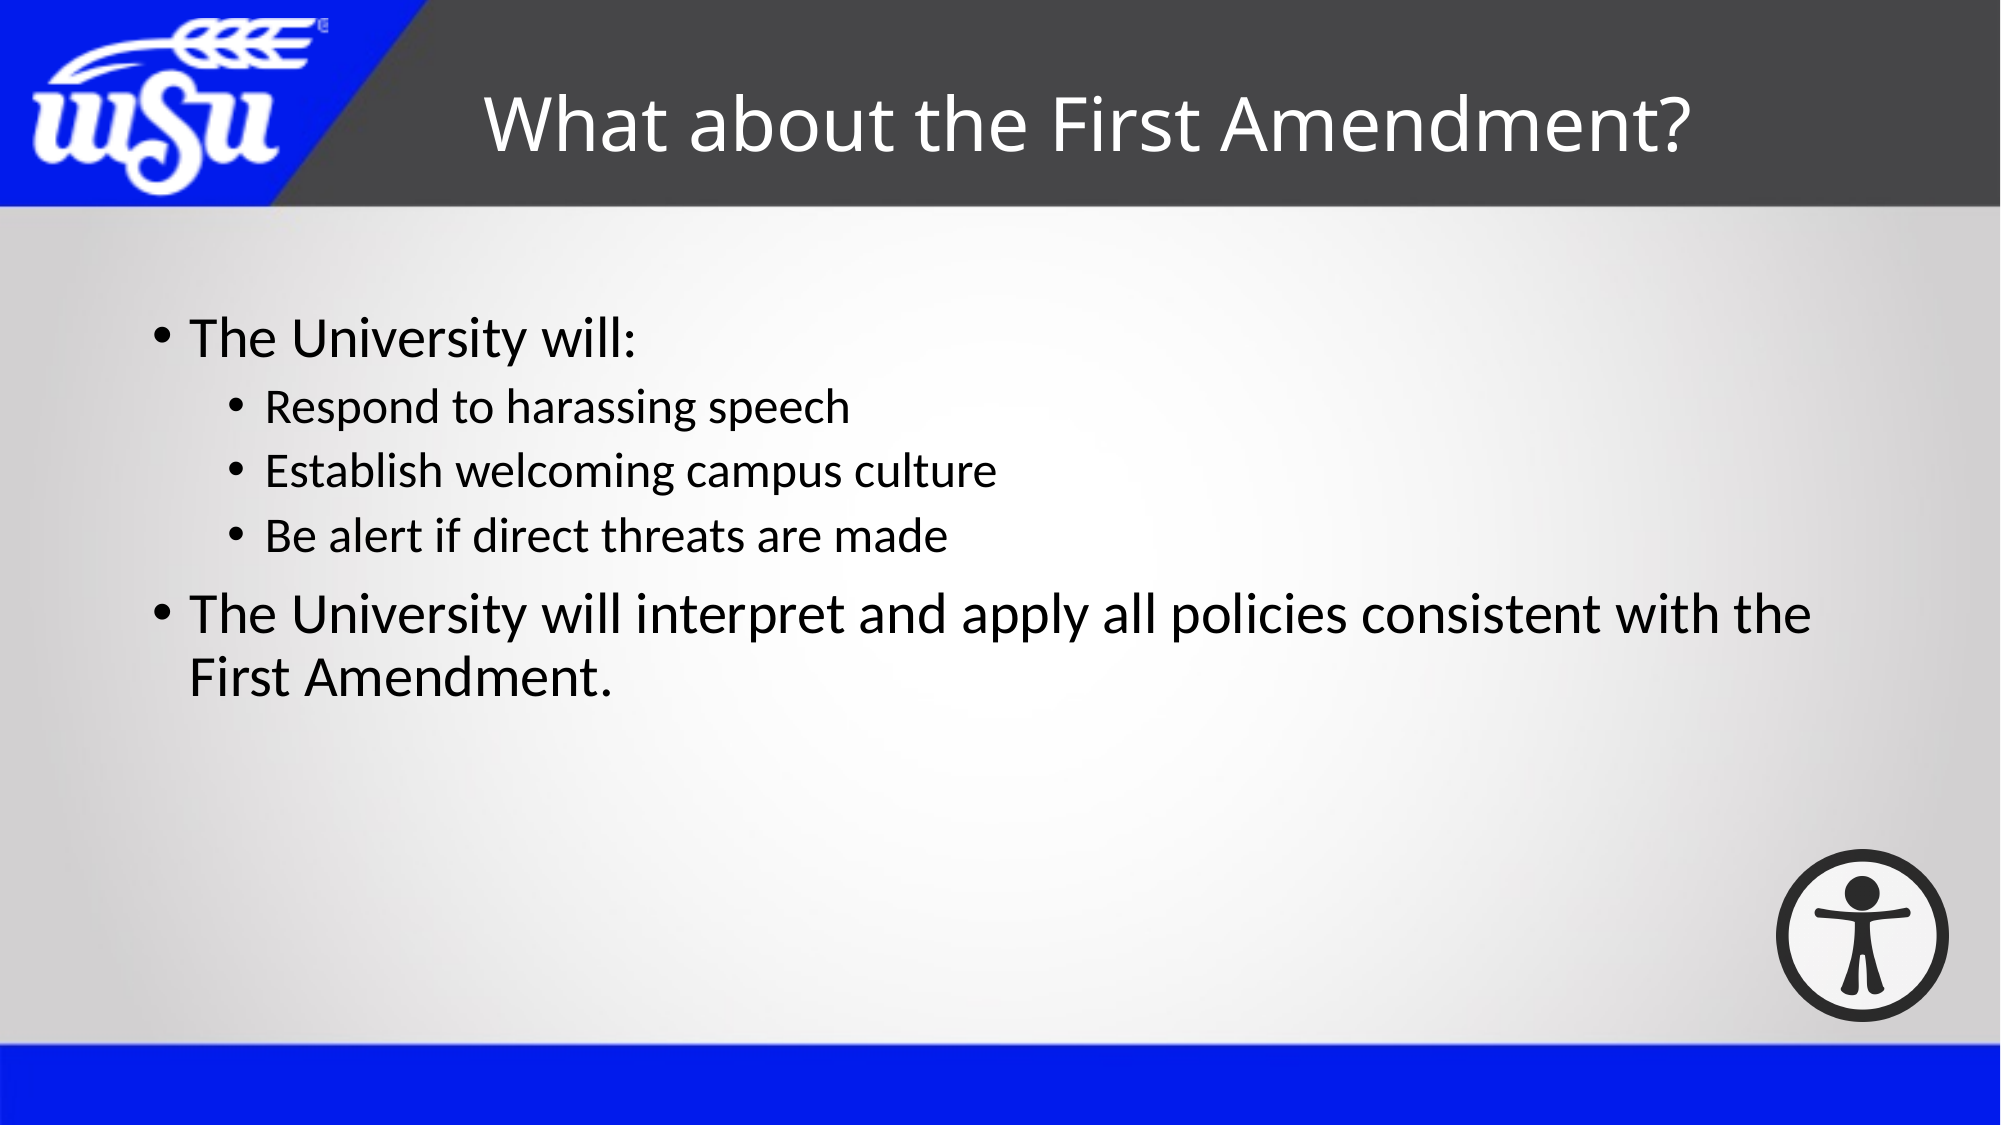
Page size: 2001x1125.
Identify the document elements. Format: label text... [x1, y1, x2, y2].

list The University will: Respond to harassing speech Establish welcoming campus culture Be alert if direct threats are made The University will interpret and apply all policies consistent with the First Amendment. [137, 299, 1863, 1014]
title What about the First Amendment? [468, 49, 1864, 207]
